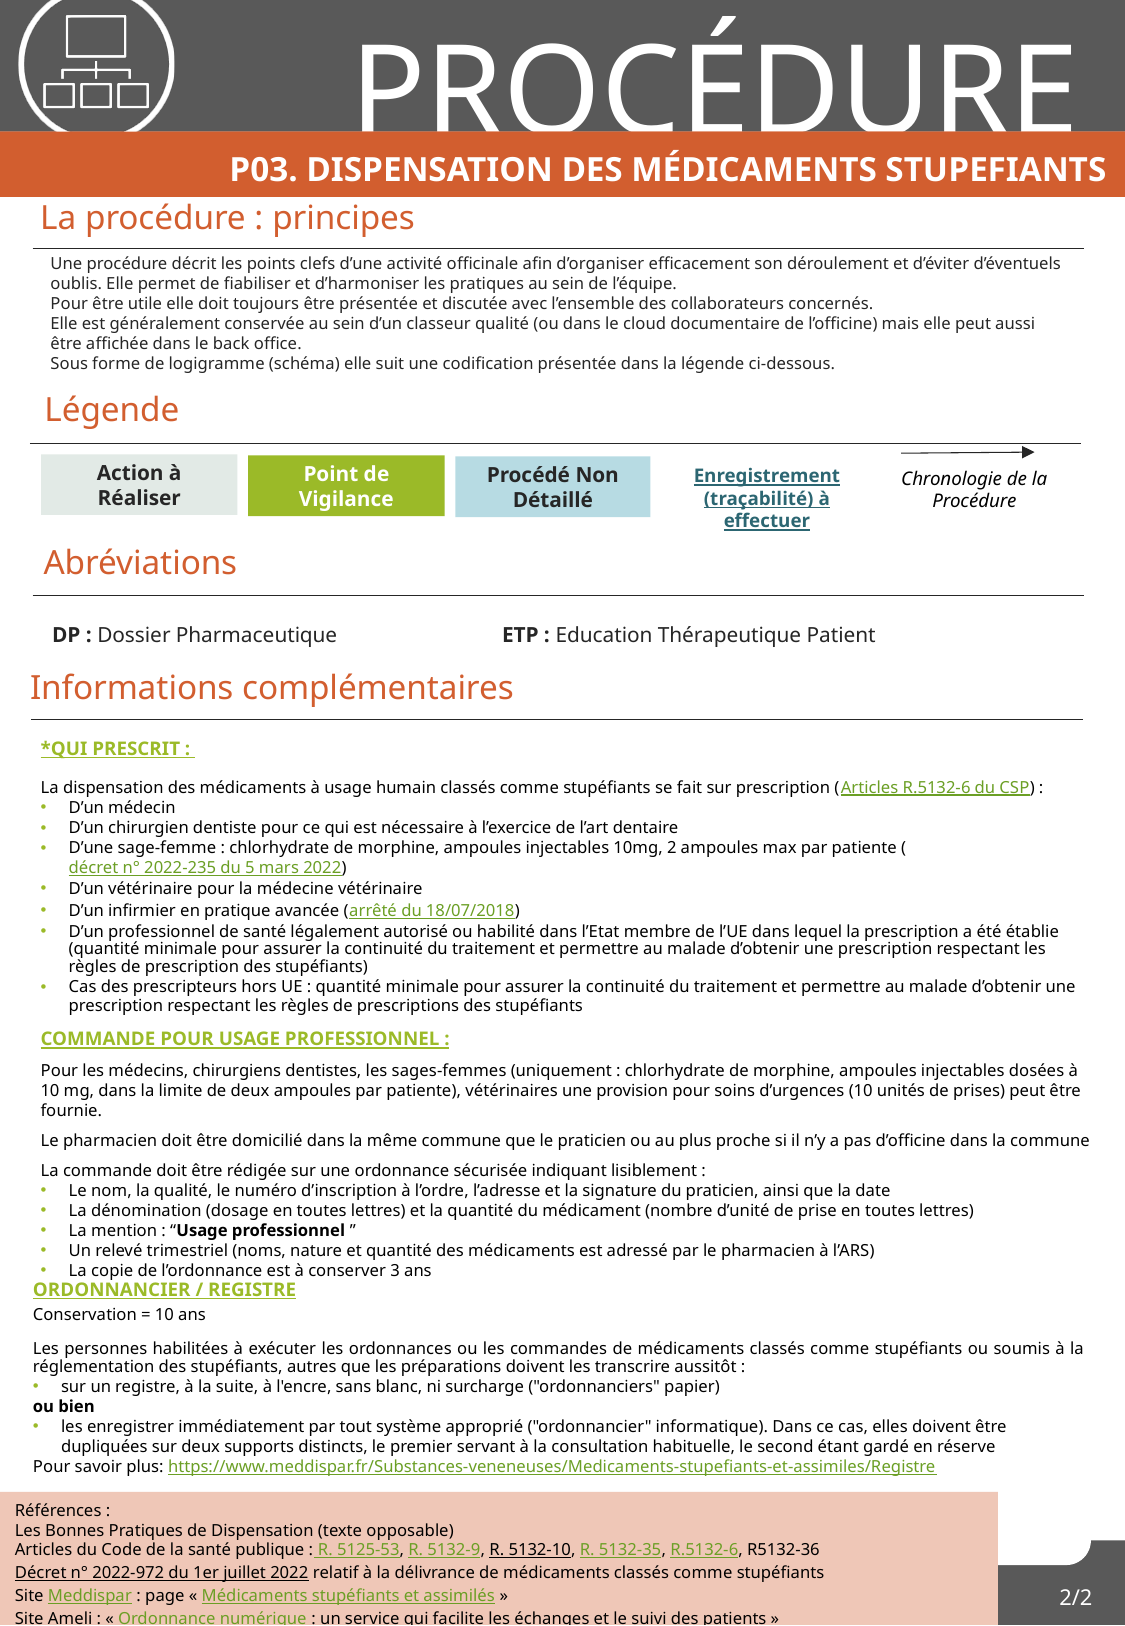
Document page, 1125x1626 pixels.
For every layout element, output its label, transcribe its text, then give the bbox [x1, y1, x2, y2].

text_box 2/2 [1030, 1570, 1122, 1623]
text_box Références : Les Bonnes Pratiques de Dispensation (texte opposable) Articles du Code de la santé publique : R. 5125-53, R. 5132-9, R. 5132-10, R. 5132-35, R.5132-6, R5132-36 Décret n° 2022-972 du 1er juillet 2022 relatif à la délivrance de médicaments classés comme stupéfiants Site Meddispar : page « Médicaments stupéfiants et assimilés » Site Ameli : « Ordonnance numérique : un service qui facilite les échanges et le suivi des patients » [0, 1491, 998, 1625]
list ORDONNANCIER / REGISTRE Conservation = 10 ans Les personnes habilitées à exécuter les ordonnances ou les commandes de médicaments classés comme stupéfiants ou soumis à la réglementation des stupéfiants, autres que les préparations doivent les transcrire aussitôt : sur un registre, à la suite, à l'encre, sans blanc, ni surcharge ("ordonnanciers" papier) ou bien les enregistrer immédiatement par tout système approprié ("ordonnancier" informatique). Dans ce cas, elles doivent être dupliquées sur deux supports distincts, le premier servant à la consultation habituelle, le second étant gardé en réserve Pour savoir plus: https://www.meddispar.fr/Substances-veneneuses/Medicaments-stupefiants-et-assimiles/Registre [17, 1272, 1101, 1488]
list DP : Dossier Pharmaceutique ETP : Education Thérapeutique Patient [37, 614, 1086, 657]
list COMMANDE POUR USAGE PROFESSIONNEL : Pour les médecins, chirurgiens dentistes, les sages-femmes (uniquement : chlorhydrate de morphine, ampoules injectables dosées à 10 mg, dans la limite de deux ampoules par patiente), vétérinaires une provision pour soins d’urgences (10 unités de prises) peut être fournie. Le pharmacien doit être domicilié dans la même commune que le praticien ou au plus proche si il n’y a pas d’officine dans la commune La commande doit être rédigée sur une ordonnance sécurisée indiquant lisiblement : Le nom, la qualité, le numéro d’inscription à l’ordre, l’adresse et la signature du praticien, ainsi que la date La dénomination (dosage en toutes lettres) et la quantité du médicament (nombre d’unité de prise en toutes lettres) La mention : “Usage professionnel ” Un relevé trimestriel (noms, nature et quantité des médicaments est adressé par le pharmacien à l’ARS) La copie de l’ordonnance est à conserver 3 ans [25, 1022, 1112, 1265]
list *QUI PRESCRIT : La dispensation des médicaments à usage humain classés comme stupéfiants se fait sur prescription (Articles R.5132-6 du CSP) : D’un médecin D’un chirurgien dentiste pour ce qui est nécessaire à l’exercice de l’art dentaire D’une sage-femme : chlorhydrate de morphine, ampoules injectables 10mg, 2 ampoules max par patiente (décret n° 2022-235 du 5 mars 2022) D’un vétérinaire pour la médecine vétérinaire D’un infirmier en pratique avancée (arrêté du 18/07/2018) D’un professionnel de santé légalement autorisé ou habilité dans l’Etat membre de l’UE dans lequel la prescription a été établie (quantité minimale pour assurer la continuité du traitement et permettre au malade d’obtenir une prescription respectant les règles de prescription des stupéfiants) Cas des prescripteurs hors UE : quantité minimale pour assurer la continuité du traitement et permettre au malade d’obtenir une prescription respectant les règles de prescriptions des stupéfiants [25, 731, 1112, 1020]
picture [18, 0, 175, 131]
title P03. Dispensation DES médicaments STUPEFIANTS [0, 145, 1123, 197]
